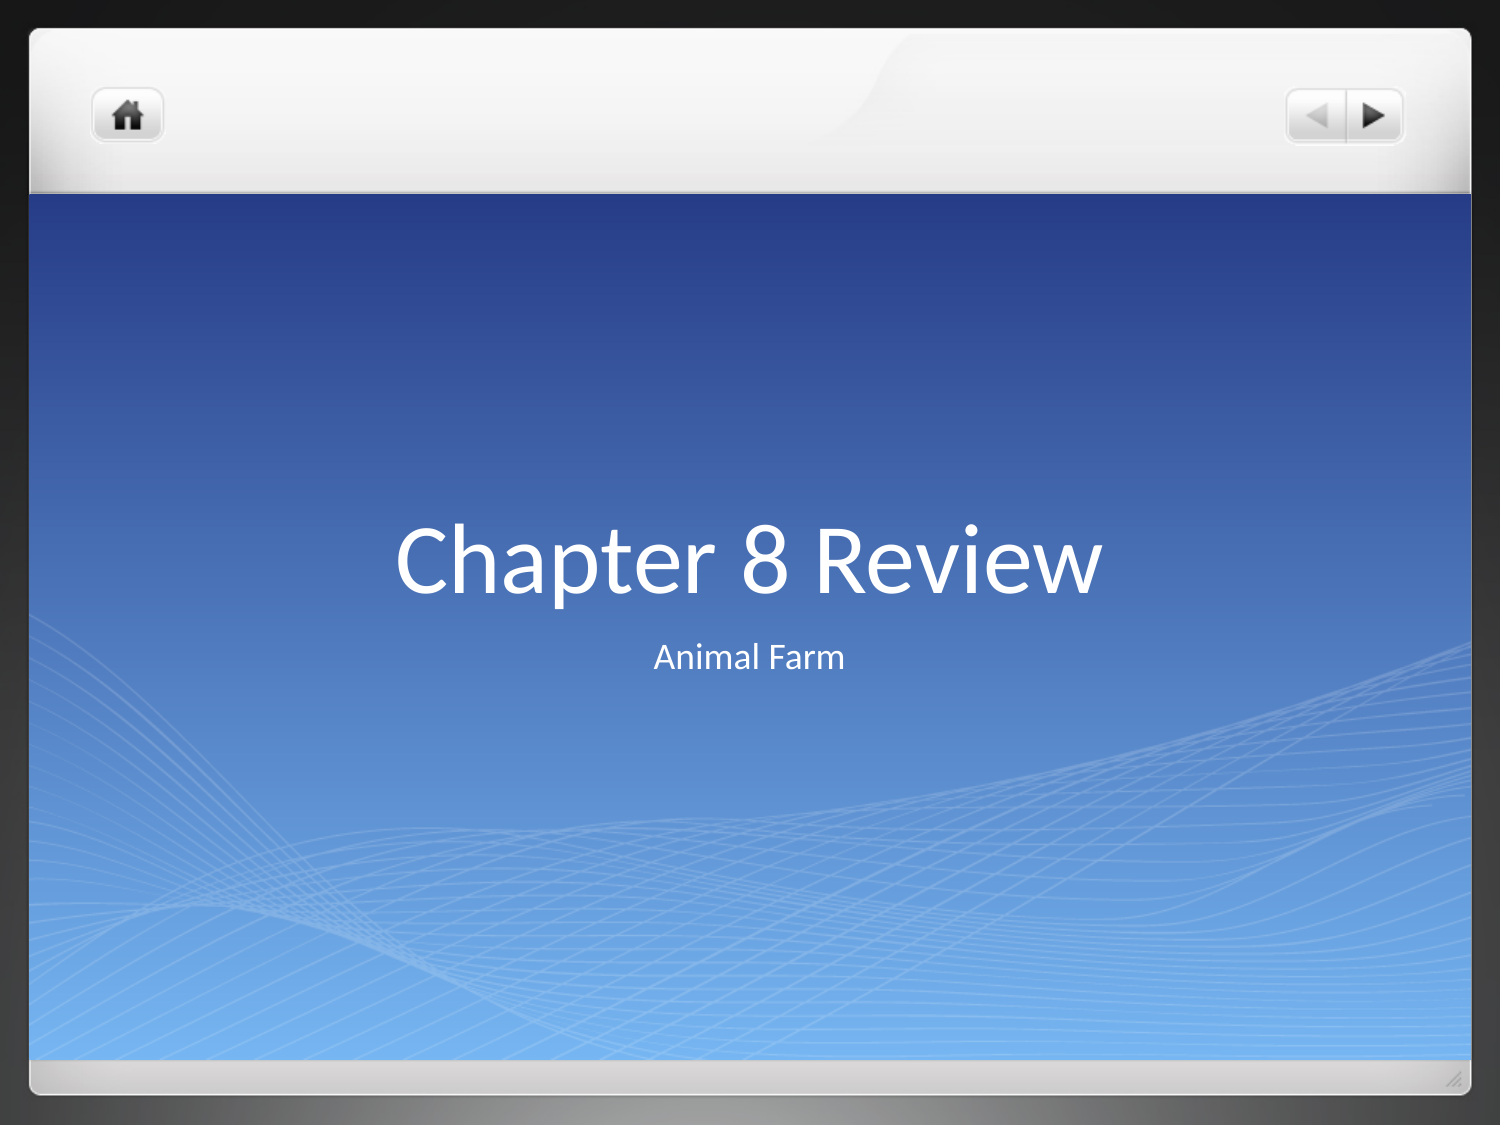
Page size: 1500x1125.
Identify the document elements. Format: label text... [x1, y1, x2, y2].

title Chapter 8 Review [68, 355, 1432, 622]
picture [0, 0, 1500, 1125]
subtitle Animal Farm [68, 624, 1432, 749]
